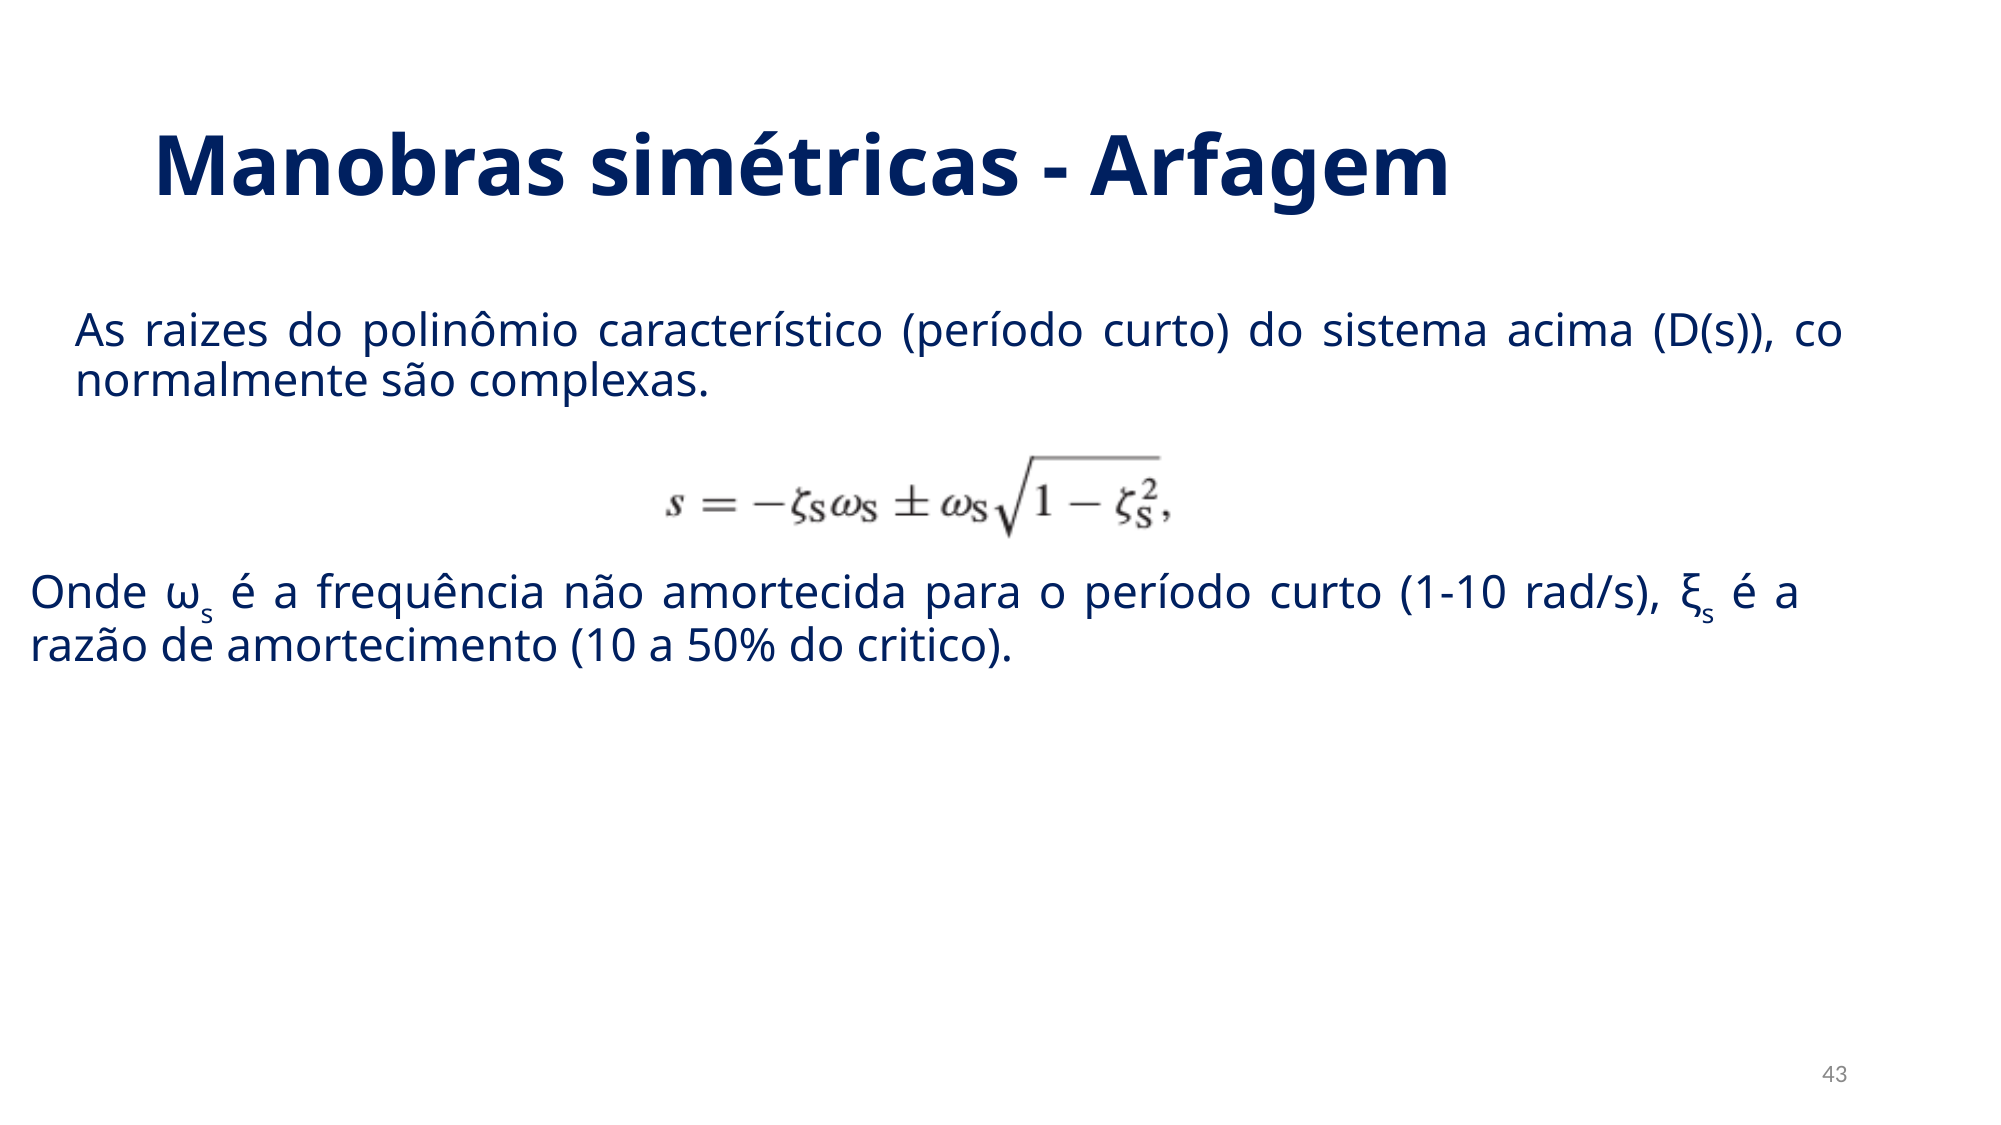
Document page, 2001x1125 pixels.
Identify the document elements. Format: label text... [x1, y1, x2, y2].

text_box As raizes do polinômio característico (período curto) do sistema acima (D(s)), co normalmente são complexas. [59, 299, 1860, 435]
picture [644, 434, 1188, 556]
text_box <number> [1412, 1042, 1863, 1103]
text_box Onde ωs é a frequência não amortecida para o período curto (1-10 rad/s), ξs é a razão de amortecimento (10 a 50% do critico). [14, 554, 1815, 690]
text_box Manobras simétricas - Arfagem [137, 59, 1863, 278]
